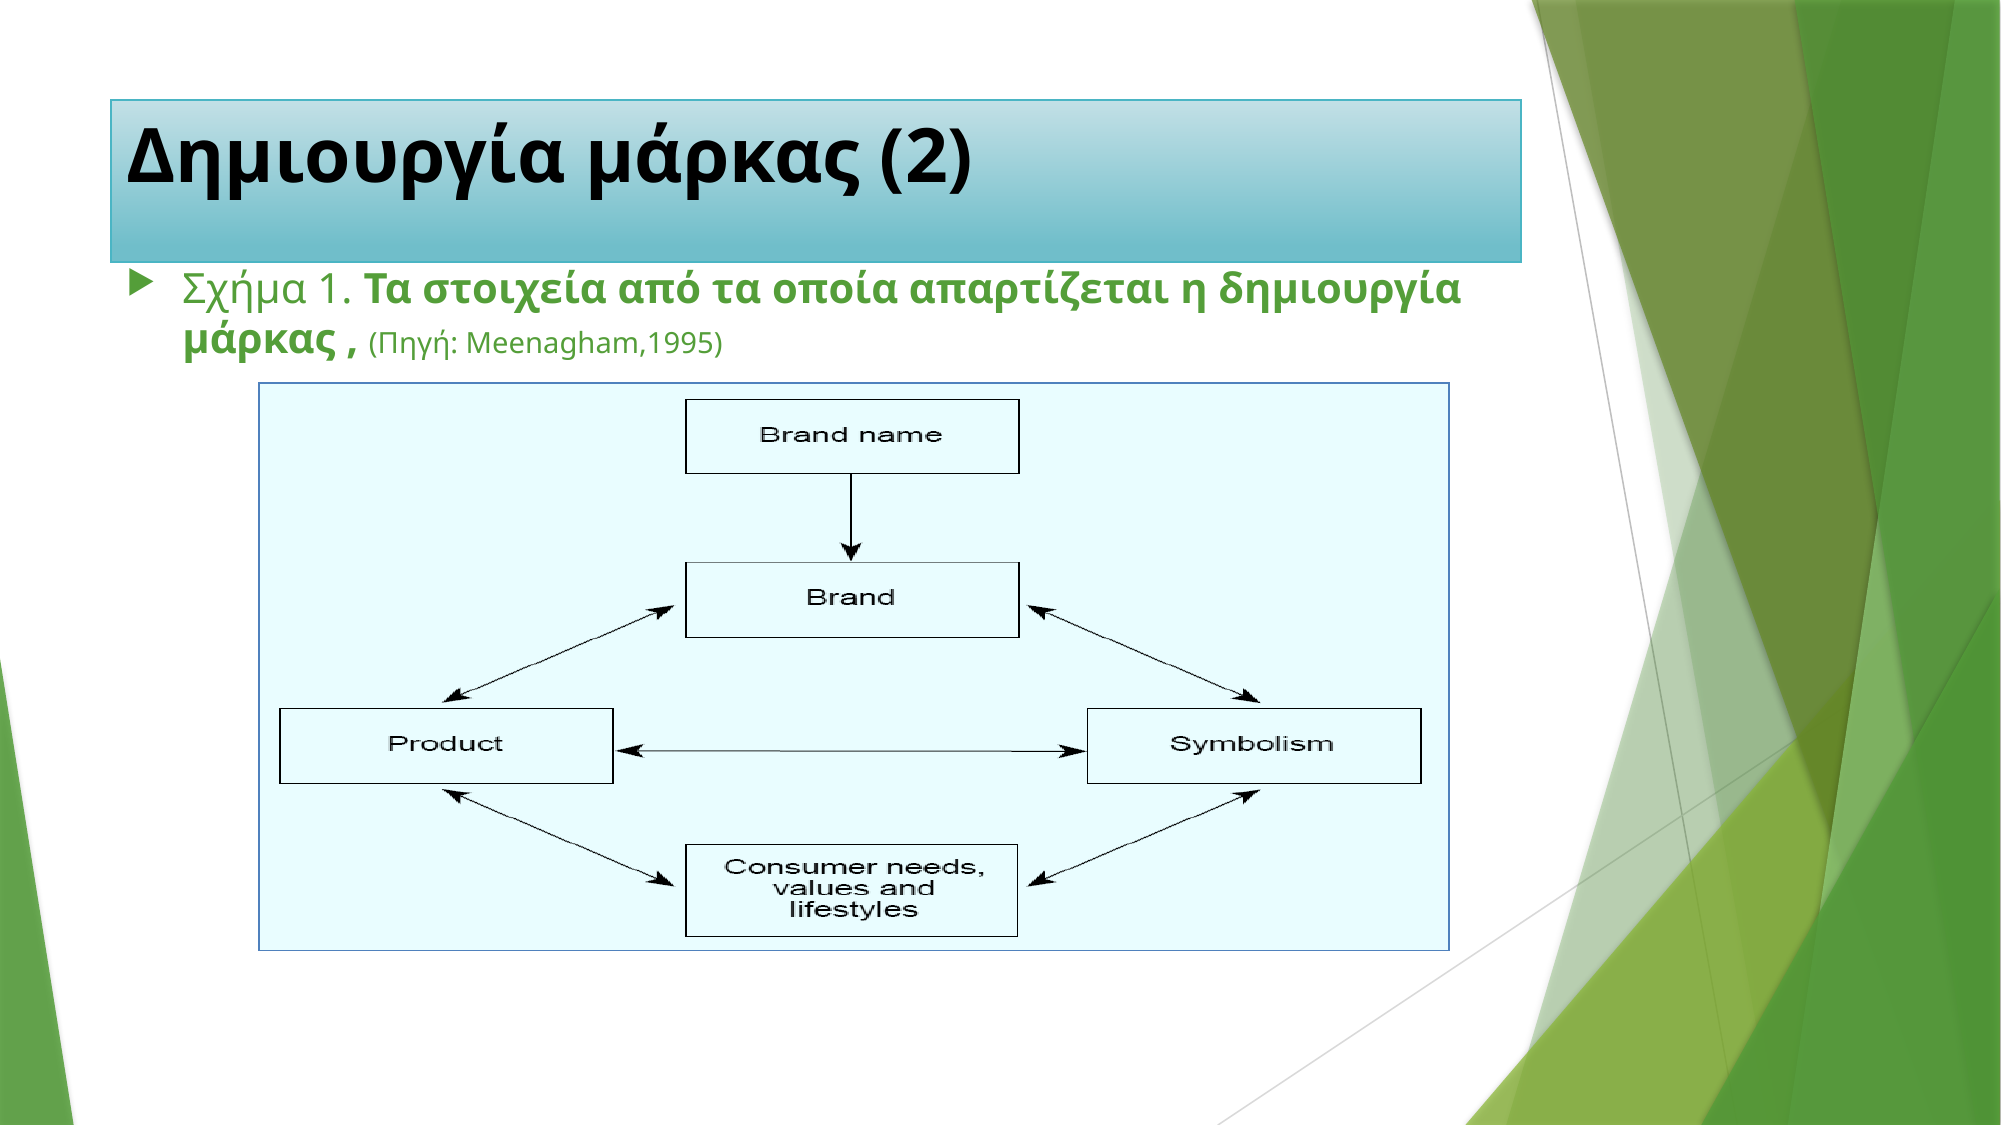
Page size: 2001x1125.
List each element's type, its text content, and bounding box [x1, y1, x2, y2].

title Δημιουργία μάρκας (2) [110, 99, 1522, 253]
picture [259, 383, 1449, 951]
list Σχήμα 1. Τα στοιχεία από τα οποία απαρτίζεται η δημιουργία μάρκας , (Πηγή: Meenagham,1995) [110, 253, 1522, 992]
